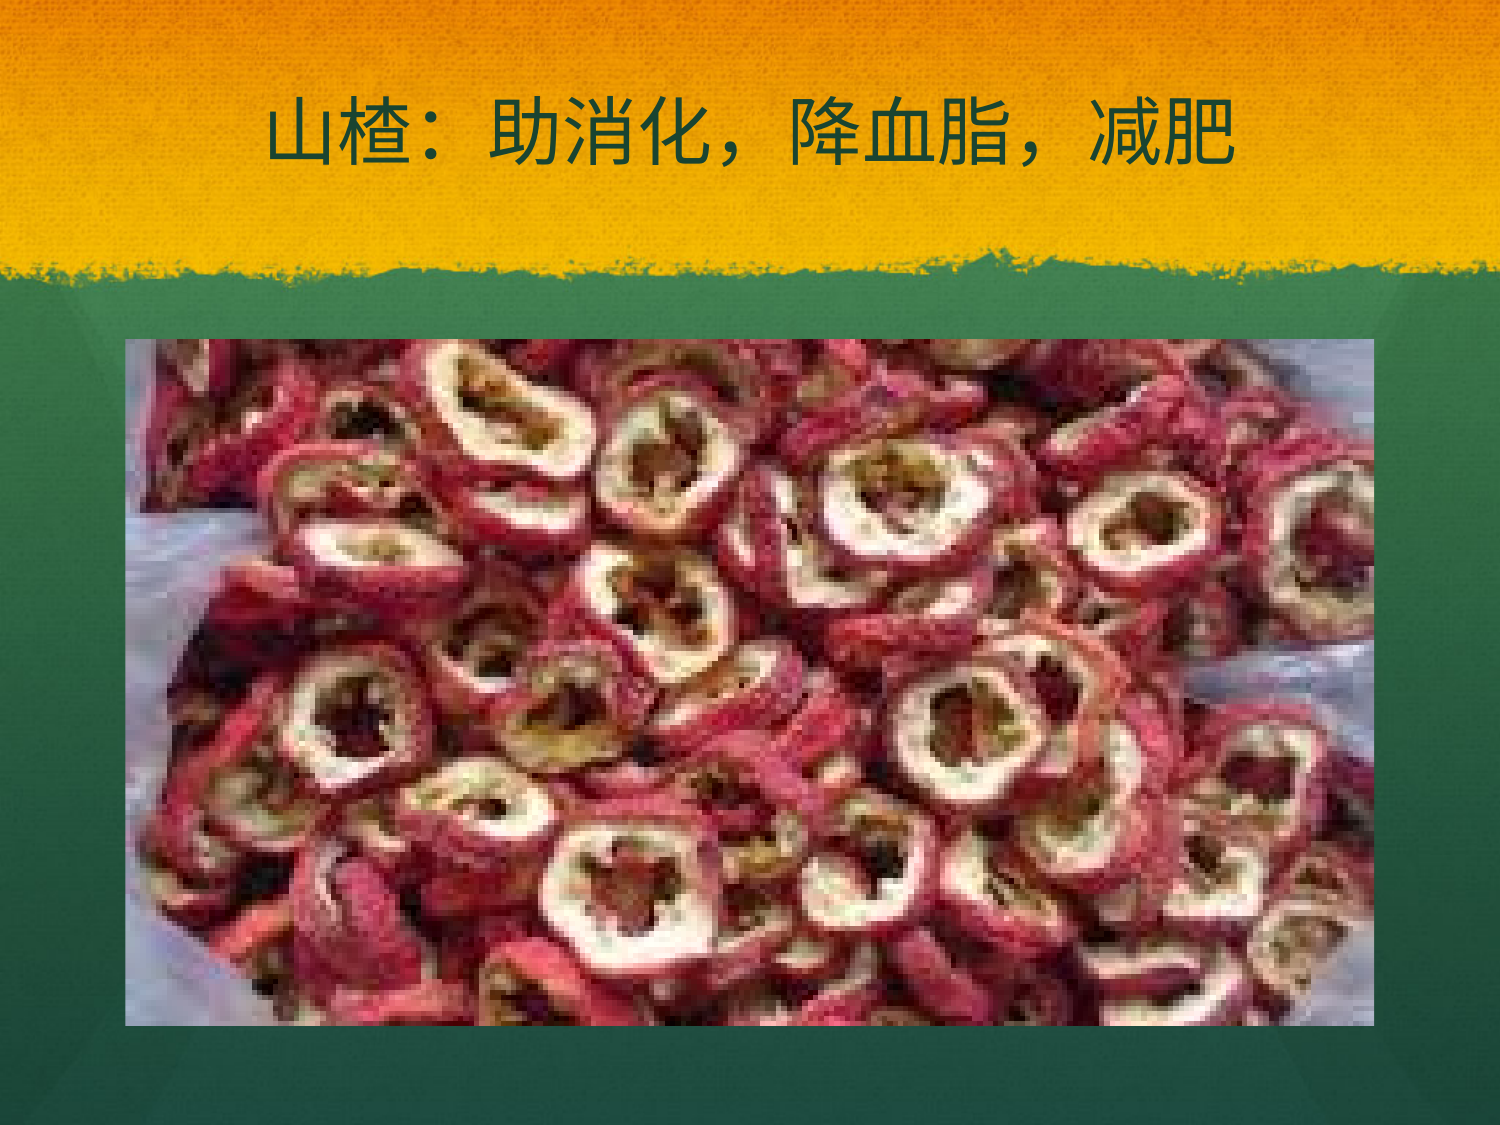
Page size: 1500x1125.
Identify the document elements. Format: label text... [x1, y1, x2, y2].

title 山楂：助消化，降血脂，减肥 [125, 13, 1375, 246]
picture [0, 0, 1500, 1125]
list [124, 339, 1375, 1027]
